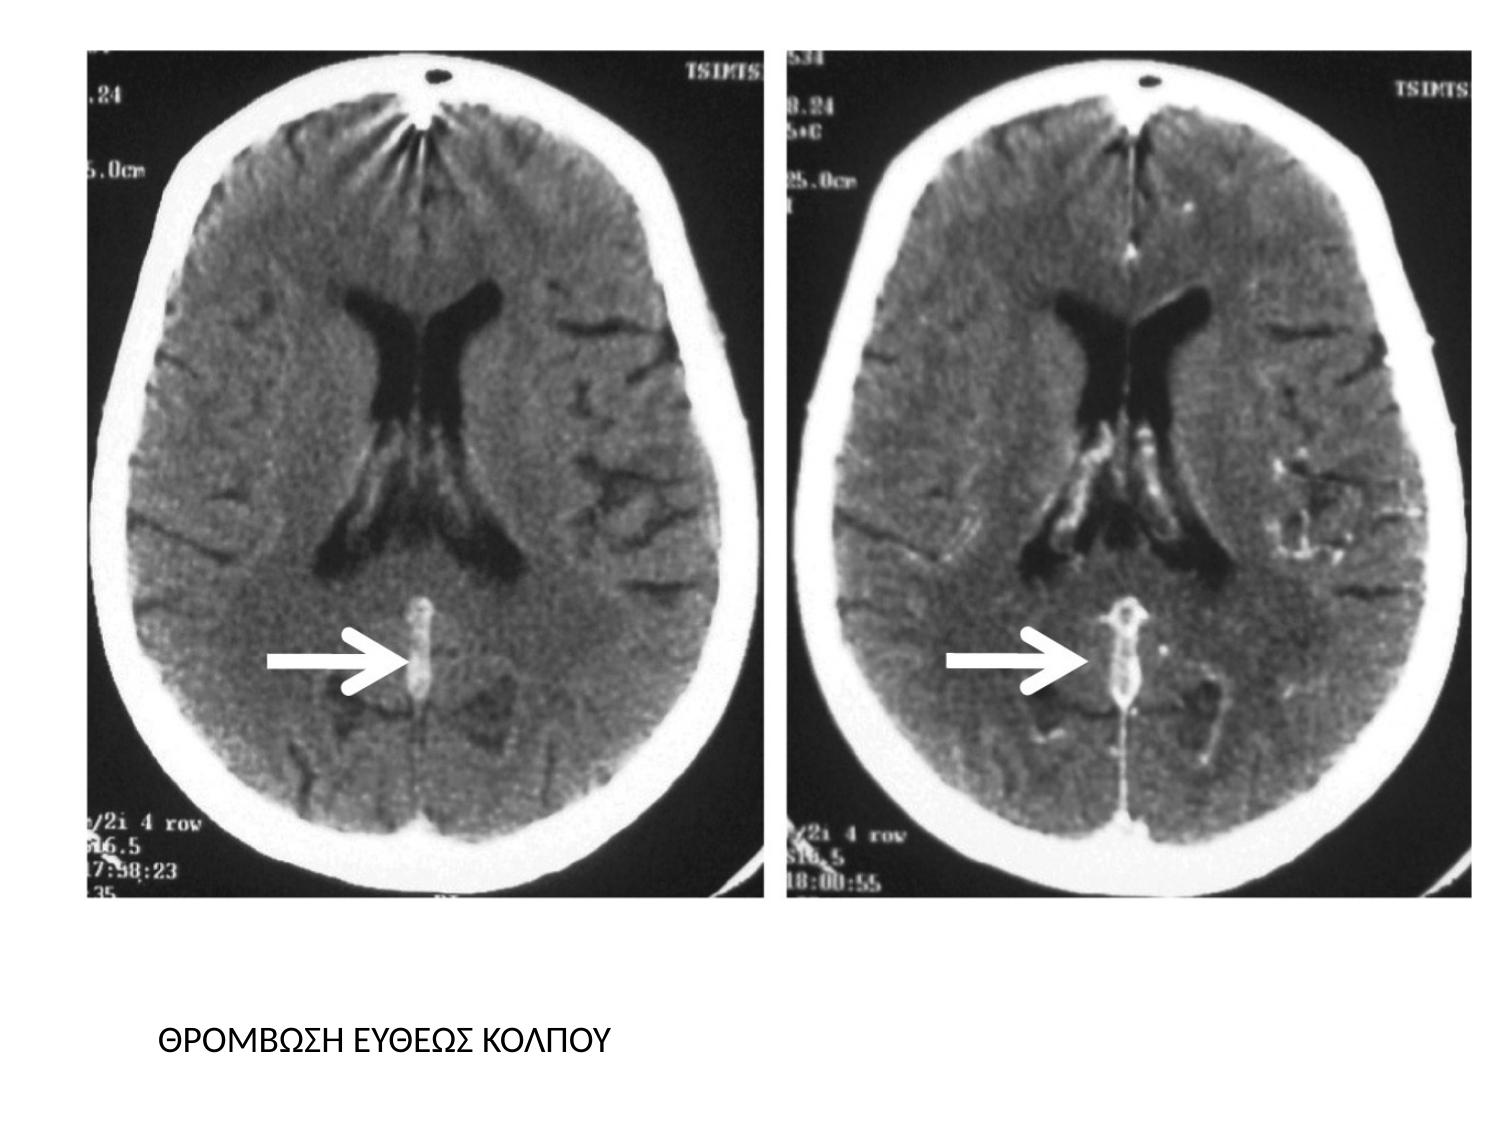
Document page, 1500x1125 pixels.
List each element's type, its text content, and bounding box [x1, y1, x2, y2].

picture [81, 46, 1476, 903]
text_box ΘΡΟΜΒΩΣΗ ΕΥΘΕΩΣ ΚΟΛΠΟΥ [143, 1007, 627, 1068]
